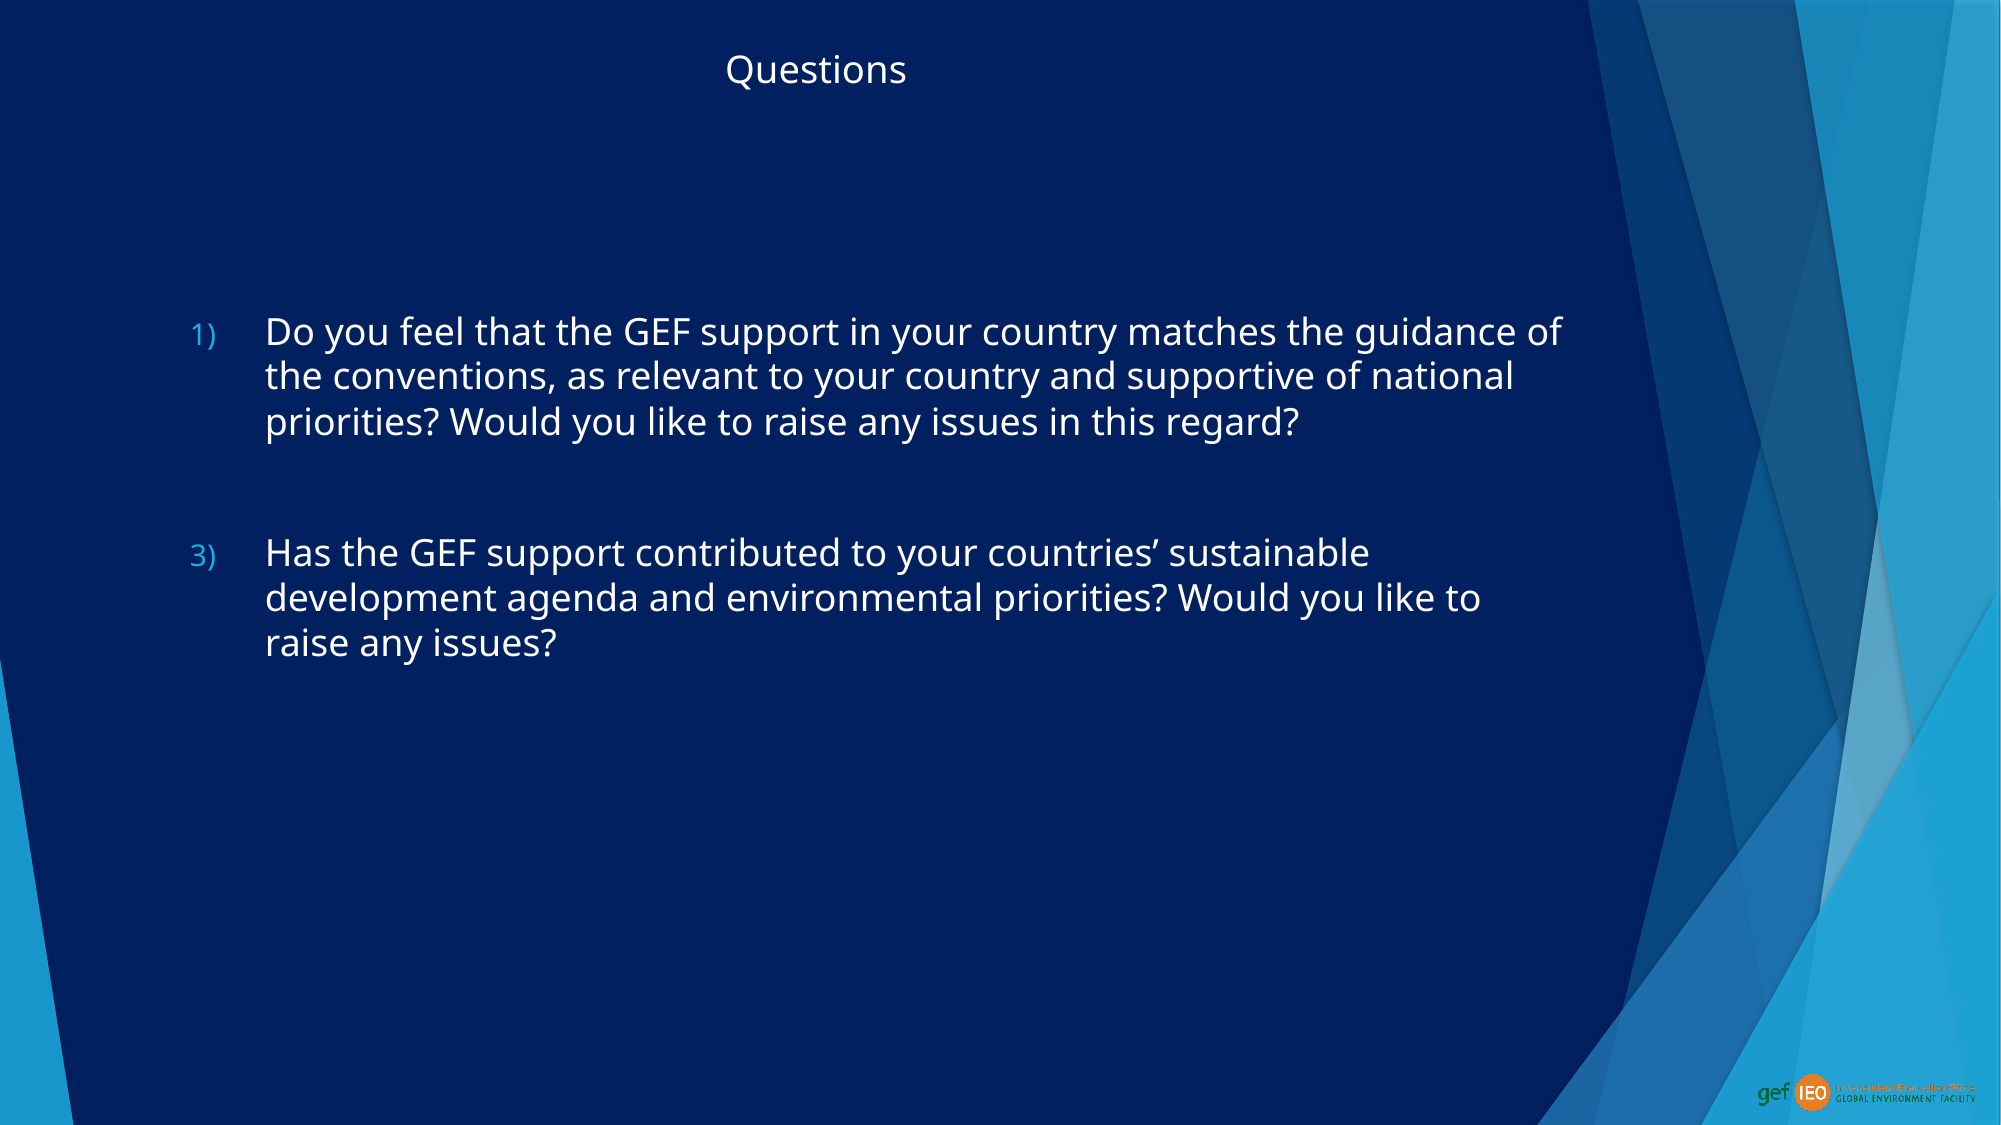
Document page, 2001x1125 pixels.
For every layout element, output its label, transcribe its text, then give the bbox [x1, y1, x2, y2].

list Do you feel that the GEF support in your country matches the guidance of the conventions, as relevant to your country and supportive of national priorities? Would you like to raise any issues in this regard? Has the GEF support contributed to your countries’ sustainable development agenda and environmental priorities? Would you like to raise any issues? [174, 299, 1586, 1125]
title Questions [111, 37, 1522, 238]
picture [1758, 1074, 1975, 1111]
